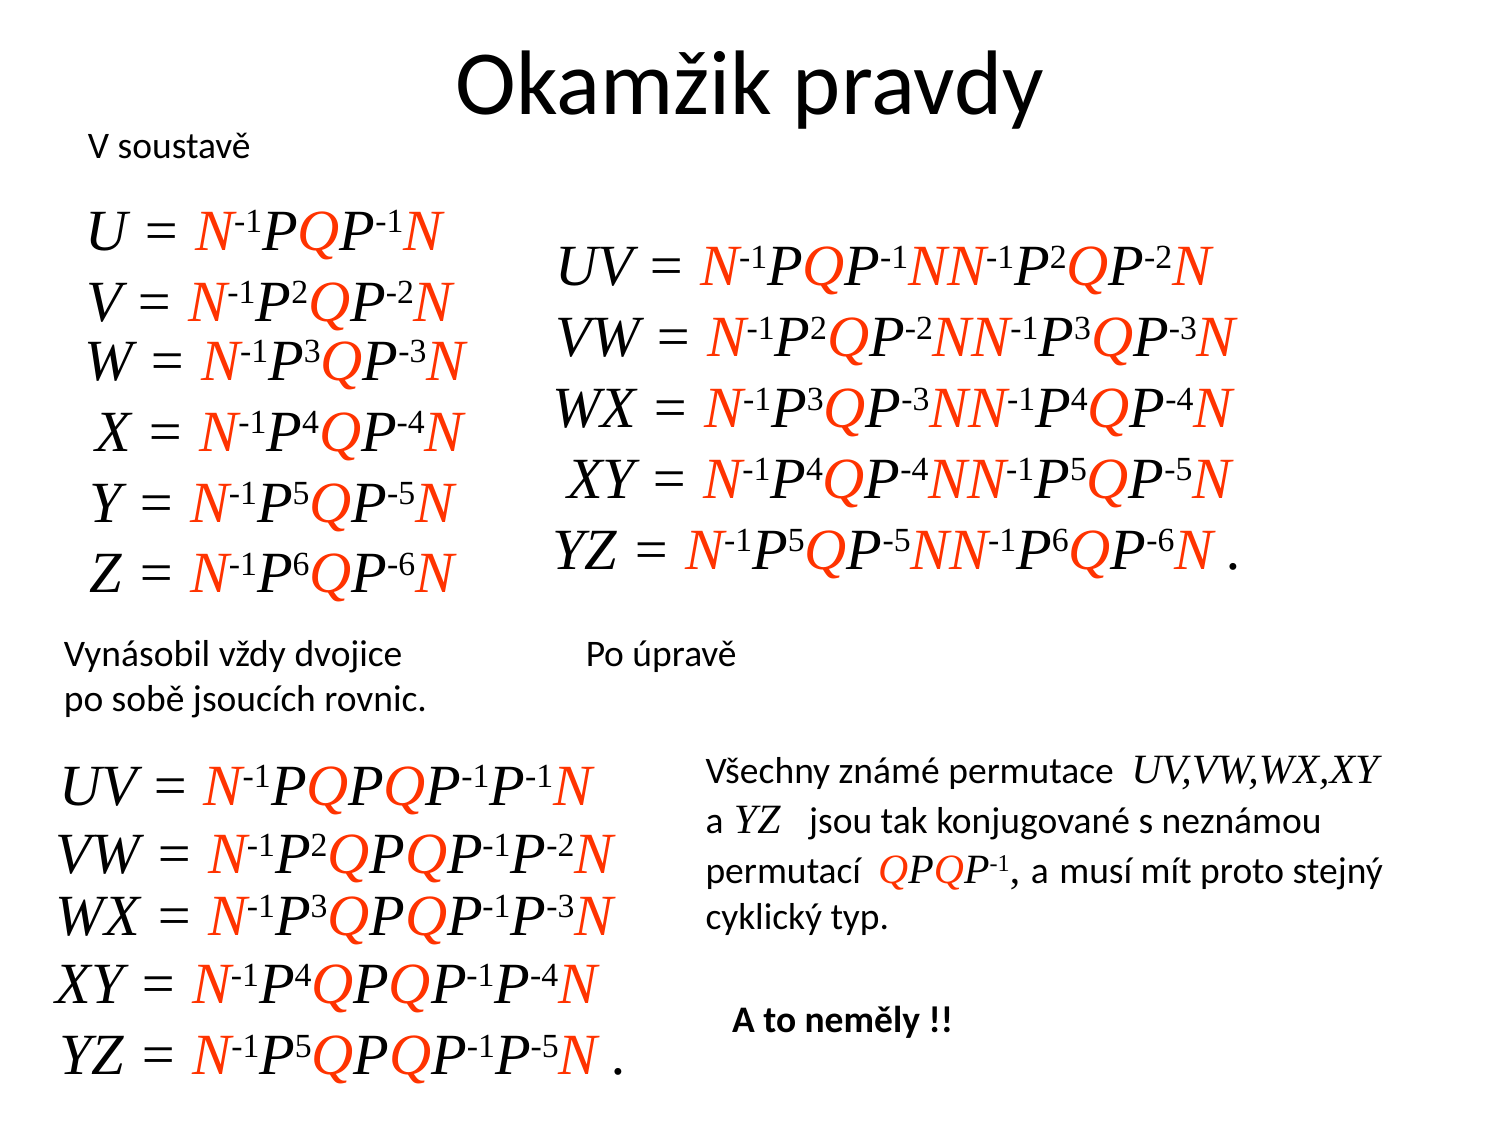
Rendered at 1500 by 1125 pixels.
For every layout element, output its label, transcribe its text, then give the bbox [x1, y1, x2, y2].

text_box V = N-1P2QP-2N [71, 255, 468, 314]
text_box VW = N-1P2QP-2NN-1P3QP-3N [540, 290, 1294, 376]
text_box U = N-1PQP-1N [70, 184, 458, 270]
text_box Y = N-1P5QP-5N [60, 456, 470, 527]
text_box Vynásobil vždy dvojice po sobě jsoucích rovnic. [48, 621, 443, 727]
text_box UV = N-1PQP-1NN-1P2QP-2N [540, 220, 1294, 290]
text_box WX = N-1P3QP-3NN-1P4QP-4N [537, 361, 1291, 447]
text_box YZ = N-1P5QP-5NN-1P6QP-6N . [537, 503, 1291, 589]
text_box XY = N-1P4QP-4NN-1P5QP-5N [552, 432, 1306, 518]
text_box X = N-1P4QP-4N [66, 385, 479, 471]
text_box VW = N-1P2QPQP-1P-2N [41, 808, 690, 869]
text_box W = N-1P3QP-3N [69, 314, 510, 400]
text_box YZ = N-1P5QPQP-1P-5N . [44, 1008, 798, 1094]
title Okamžik pravdy [75, 7, 1425, 150]
text_box UV = N-1PQPQP-1P-1N [44, 739, 690, 808]
text_box XY = N-1P4QPQP-1P-4N [41, 938, 794, 1023]
text_box WX = N-1P3QPQP-1P-3N [41, 869, 690, 938]
text_box Po úpravě [571, 621, 752, 682]
text_box Všechny známé permutace UV,VW,WX,XY a YZ jsou tak konjugované s neznámou permutací QPQP-1, a musí mít proto stejný cyklický typ. [690, 734, 1477, 945]
text_box V soustavě [73, 113, 266, 174]
text_box Z = N-1P6QP-6N [60, 527, 470, 612]
text_box A to neměly !! [717, 987, 977, 1048]
